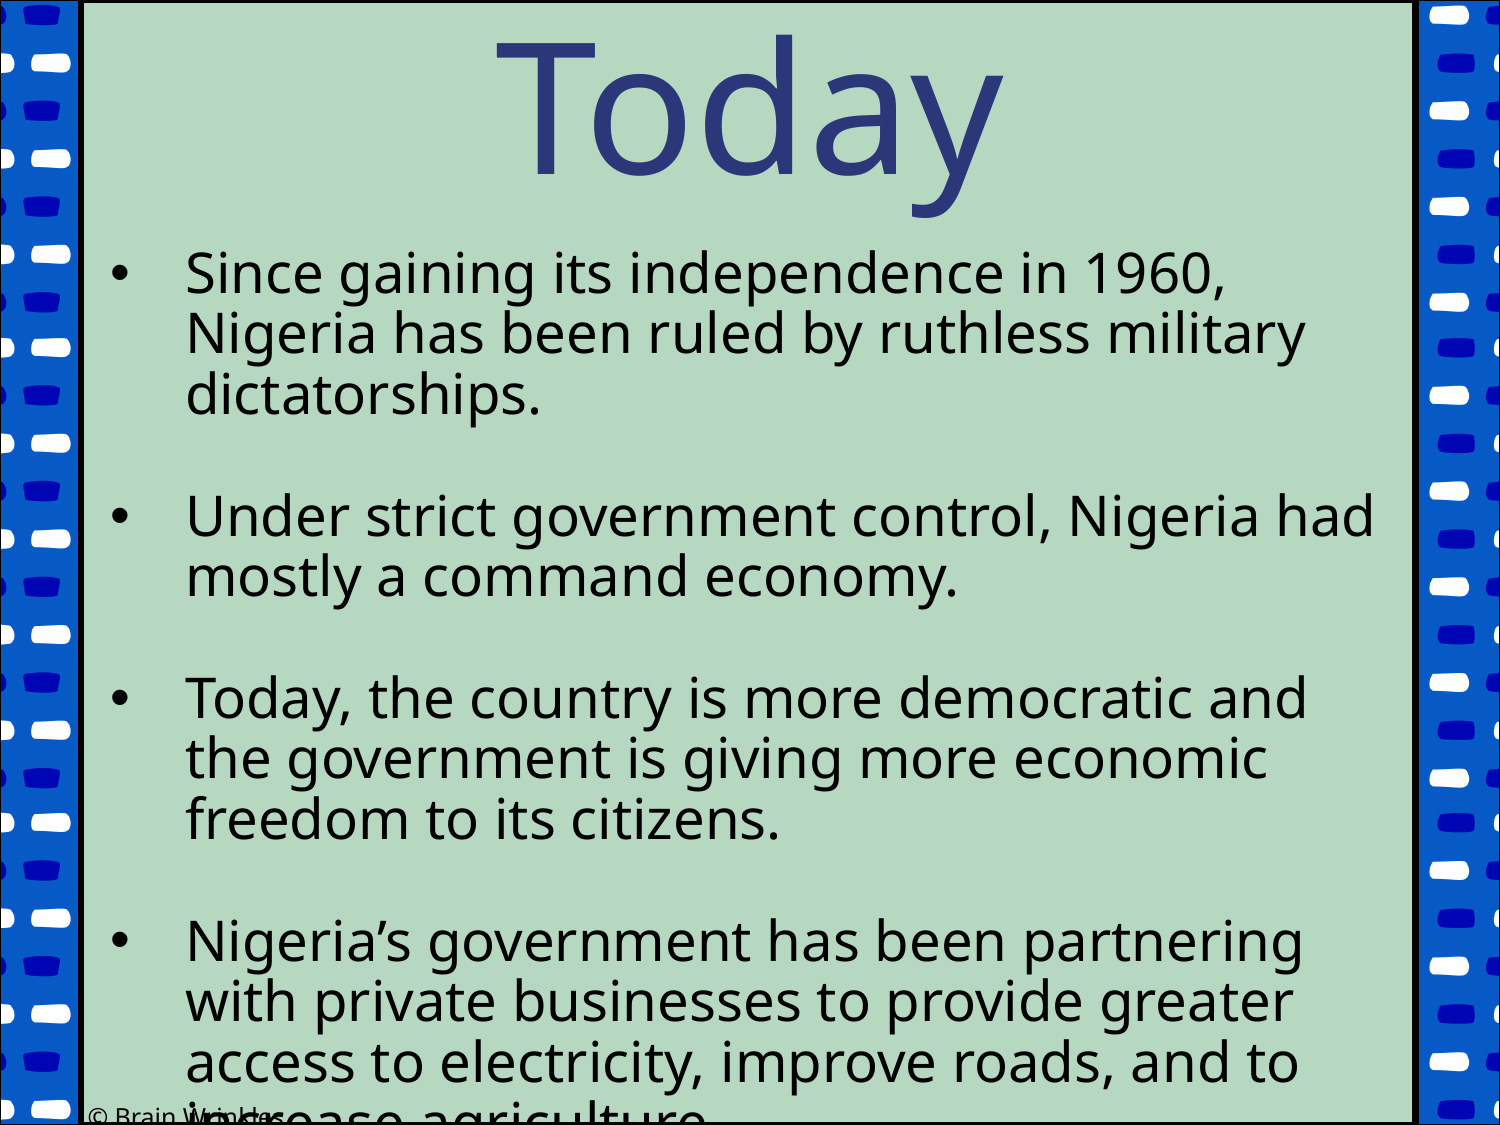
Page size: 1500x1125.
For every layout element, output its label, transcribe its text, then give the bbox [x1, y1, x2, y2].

text_box Since gaining its independence in 1960, Nigeria has been ruled by ruthless military dictatorships. Under strict government control, Nigeria had mostly a command economy. Today, the country is more democratic and the government is giving more economic freedom to its citizens. Nigeria’s government has been partnering with private businesses to provide greater access to electricity, improve roads, and to increase agriculture. [95, 237, 1416, 1125]
text_box [0, 0, 80, 1125]
text_box © Brain Wrinkles [72, 1093, 508, 1125]
text_box [1417, 0, 1500, 1125]
text_box [80, 0, 1417, 1125]
text_box Today [484, 0, 1016, 217]
